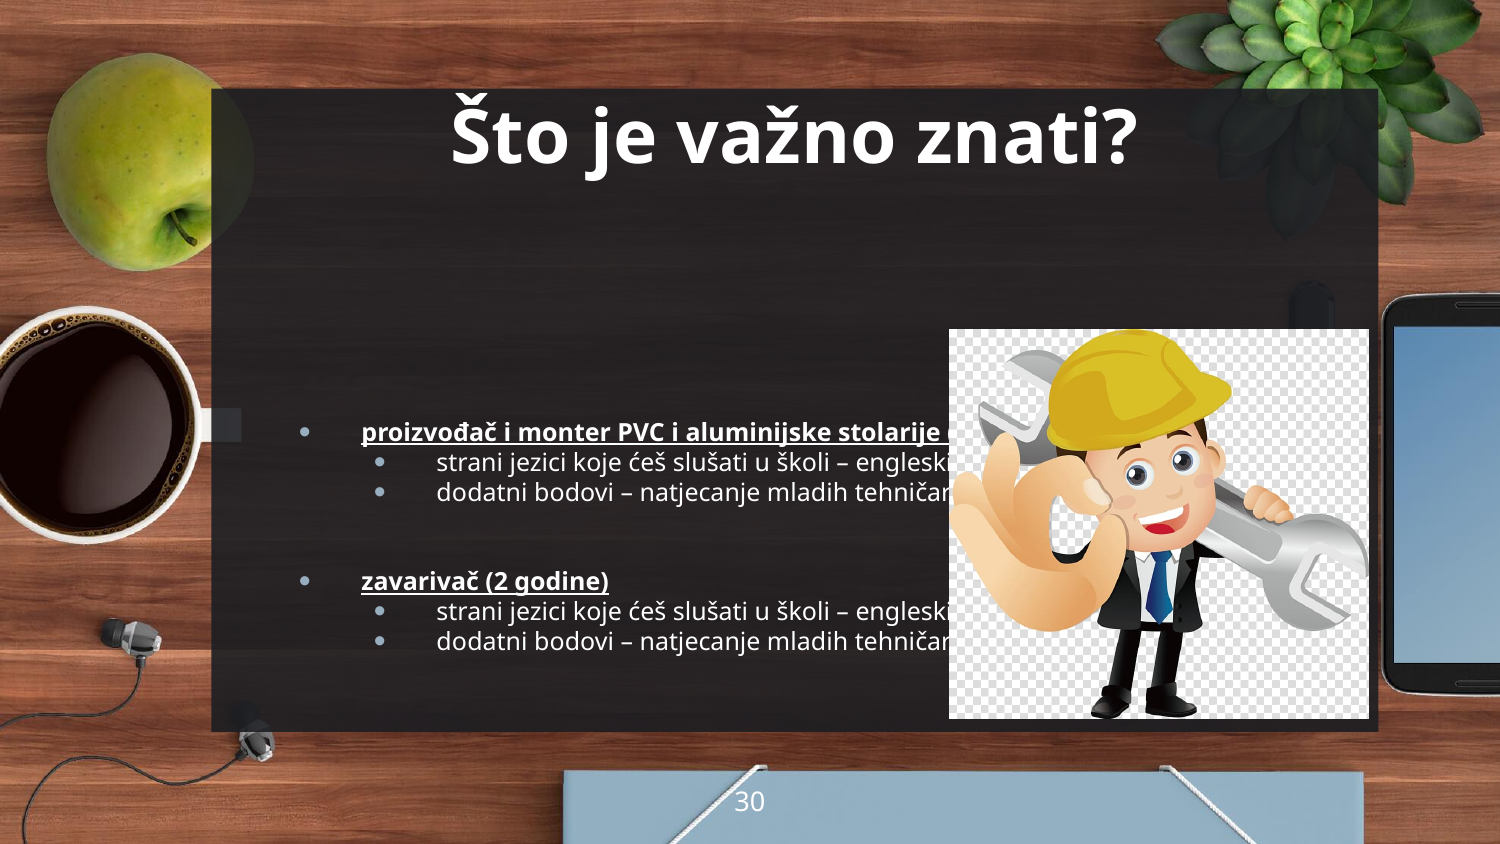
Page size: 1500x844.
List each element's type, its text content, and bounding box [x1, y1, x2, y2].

list Što je važno znati? proizvođač i monter PVC i aluminijske stolarije (2 godine) strani jezici koje ćeš slušati u školi – engleski, njemački dodatni bodovi – natjecanje mladih tehničara zavarivač (2 godine) strani jezici koje ćeš slušati u školi – engleski, njemački dodatni bodovi – natjecanje mladih tehničara [211, 88, 1379, 732]
slide_number 30 [705, 762, 795, 844]
picture [0, 0, 1500, 844]
